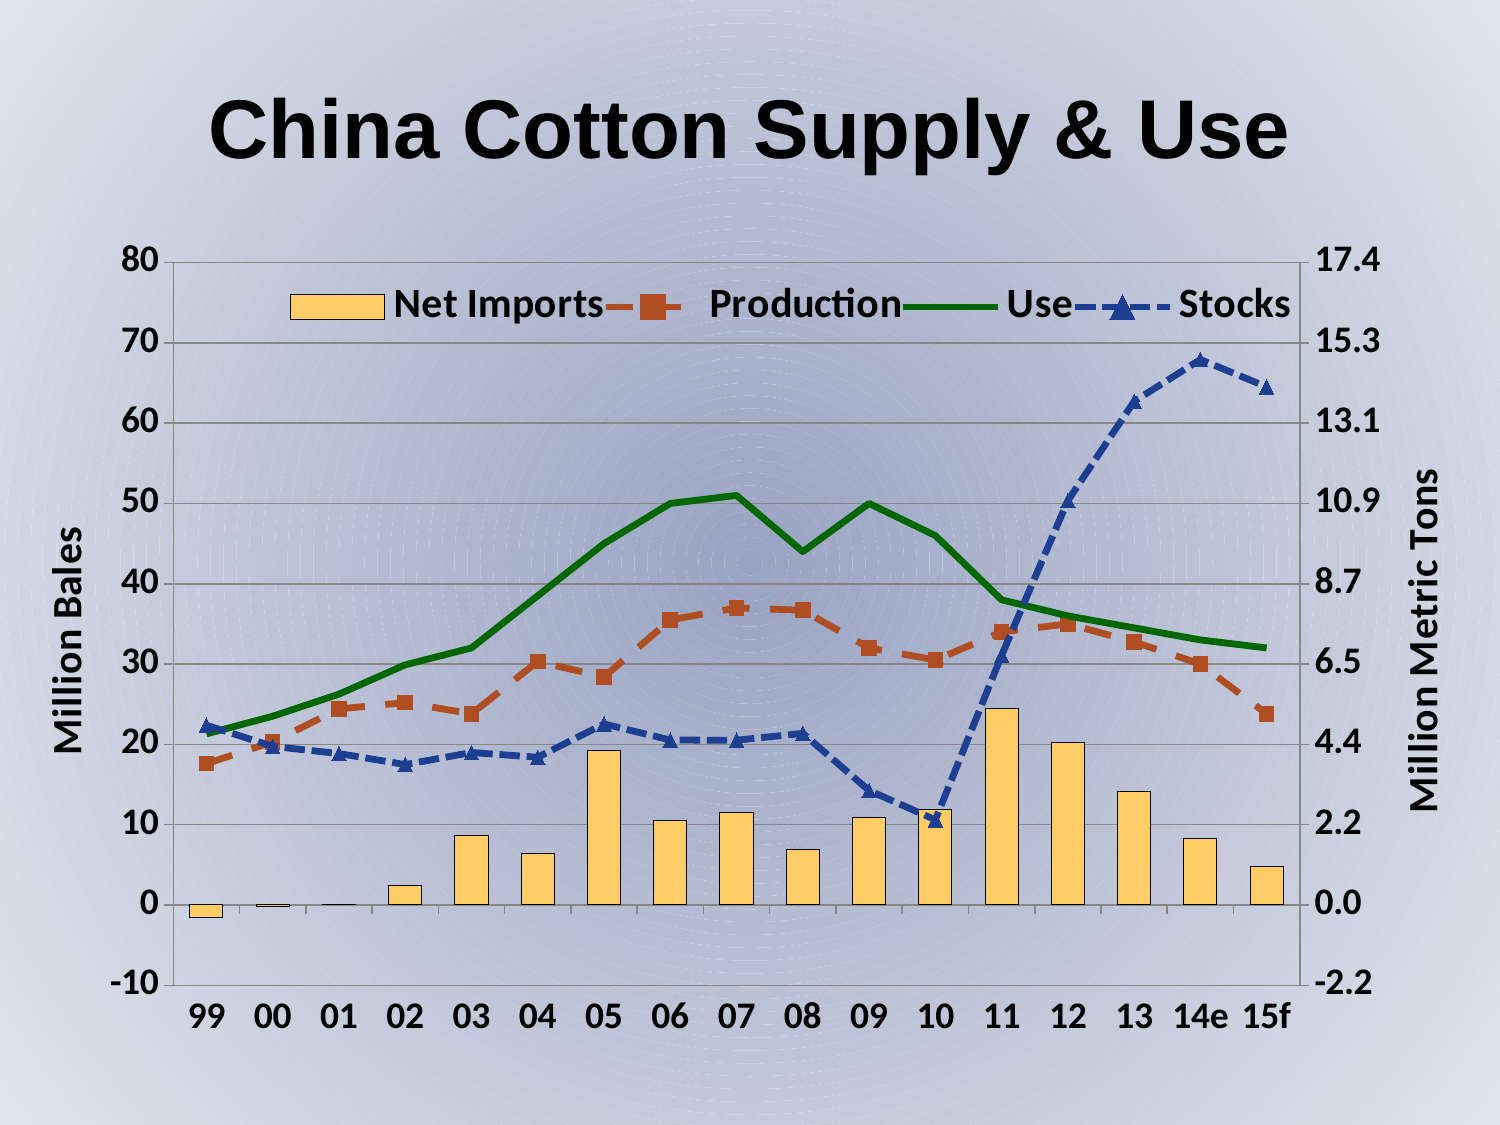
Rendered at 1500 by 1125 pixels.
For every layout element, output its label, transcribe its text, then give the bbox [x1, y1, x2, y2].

chart [37, 174, 1461, 1075]
text_box China Cotton Supply & Use [37, 49, 1462, 175]
